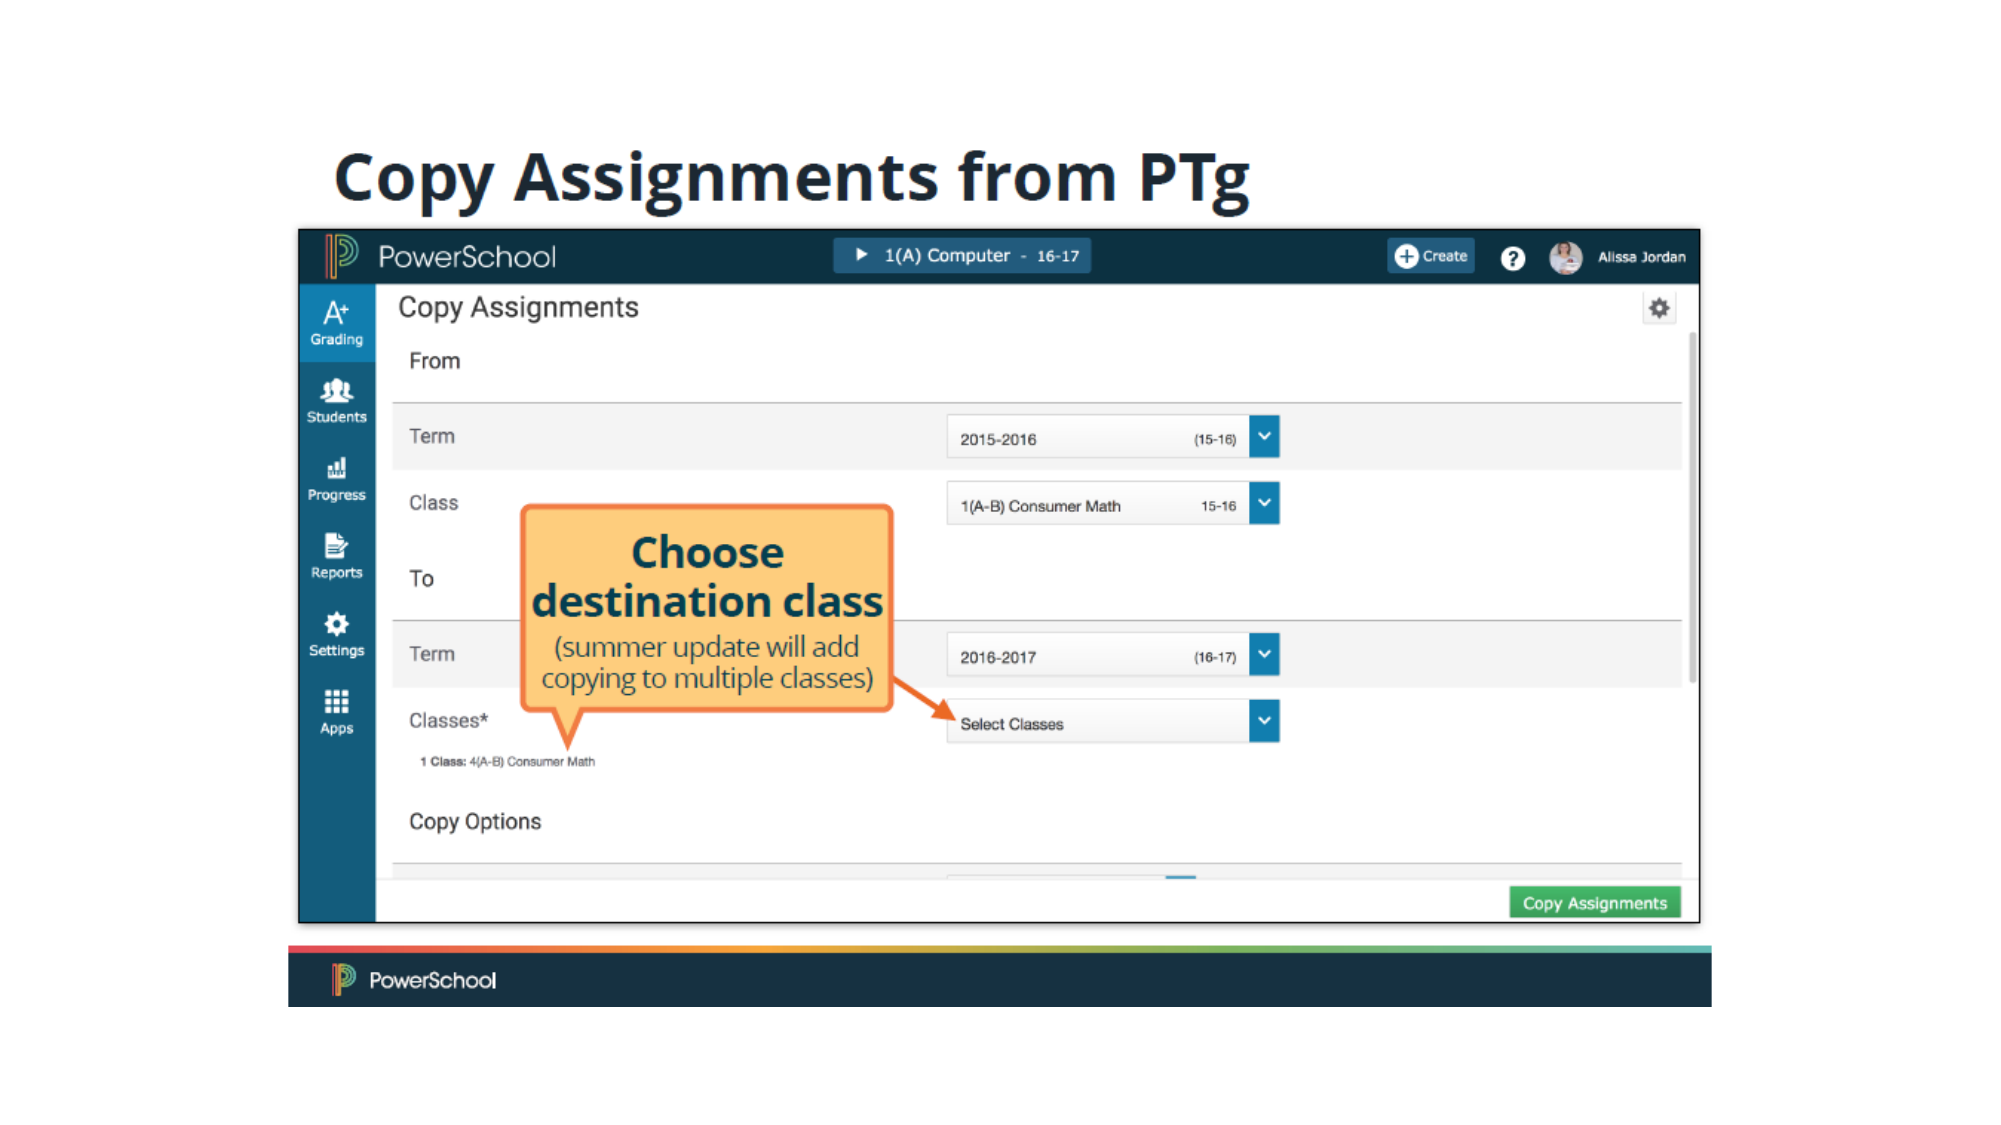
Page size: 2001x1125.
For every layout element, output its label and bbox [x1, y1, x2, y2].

picture [288, 118, 1712, 1007]
